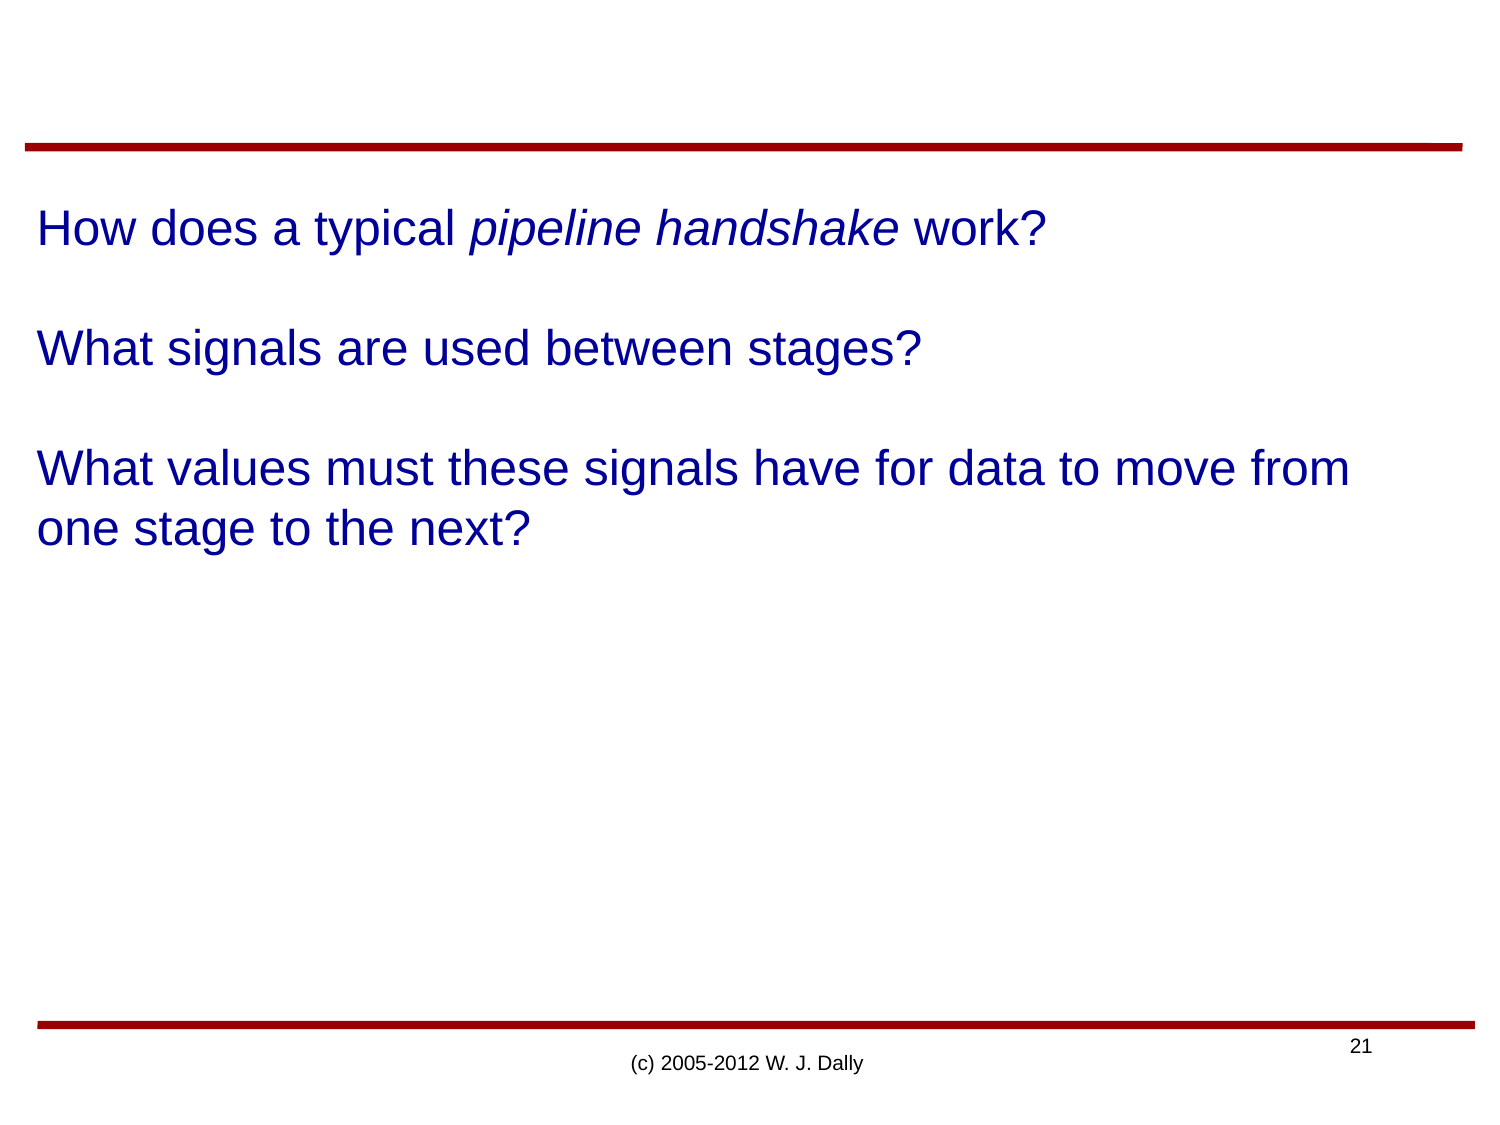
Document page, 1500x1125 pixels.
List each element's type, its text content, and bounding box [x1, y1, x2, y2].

title How does a typical pipeline handshake work? What signals are used between stages? What values must these signals have for data to move from one stage to the next? [21, 149, 1422, 600]
footer (c) 2005-2012 W. J. Dally [512, 1024, 988, 1101]
